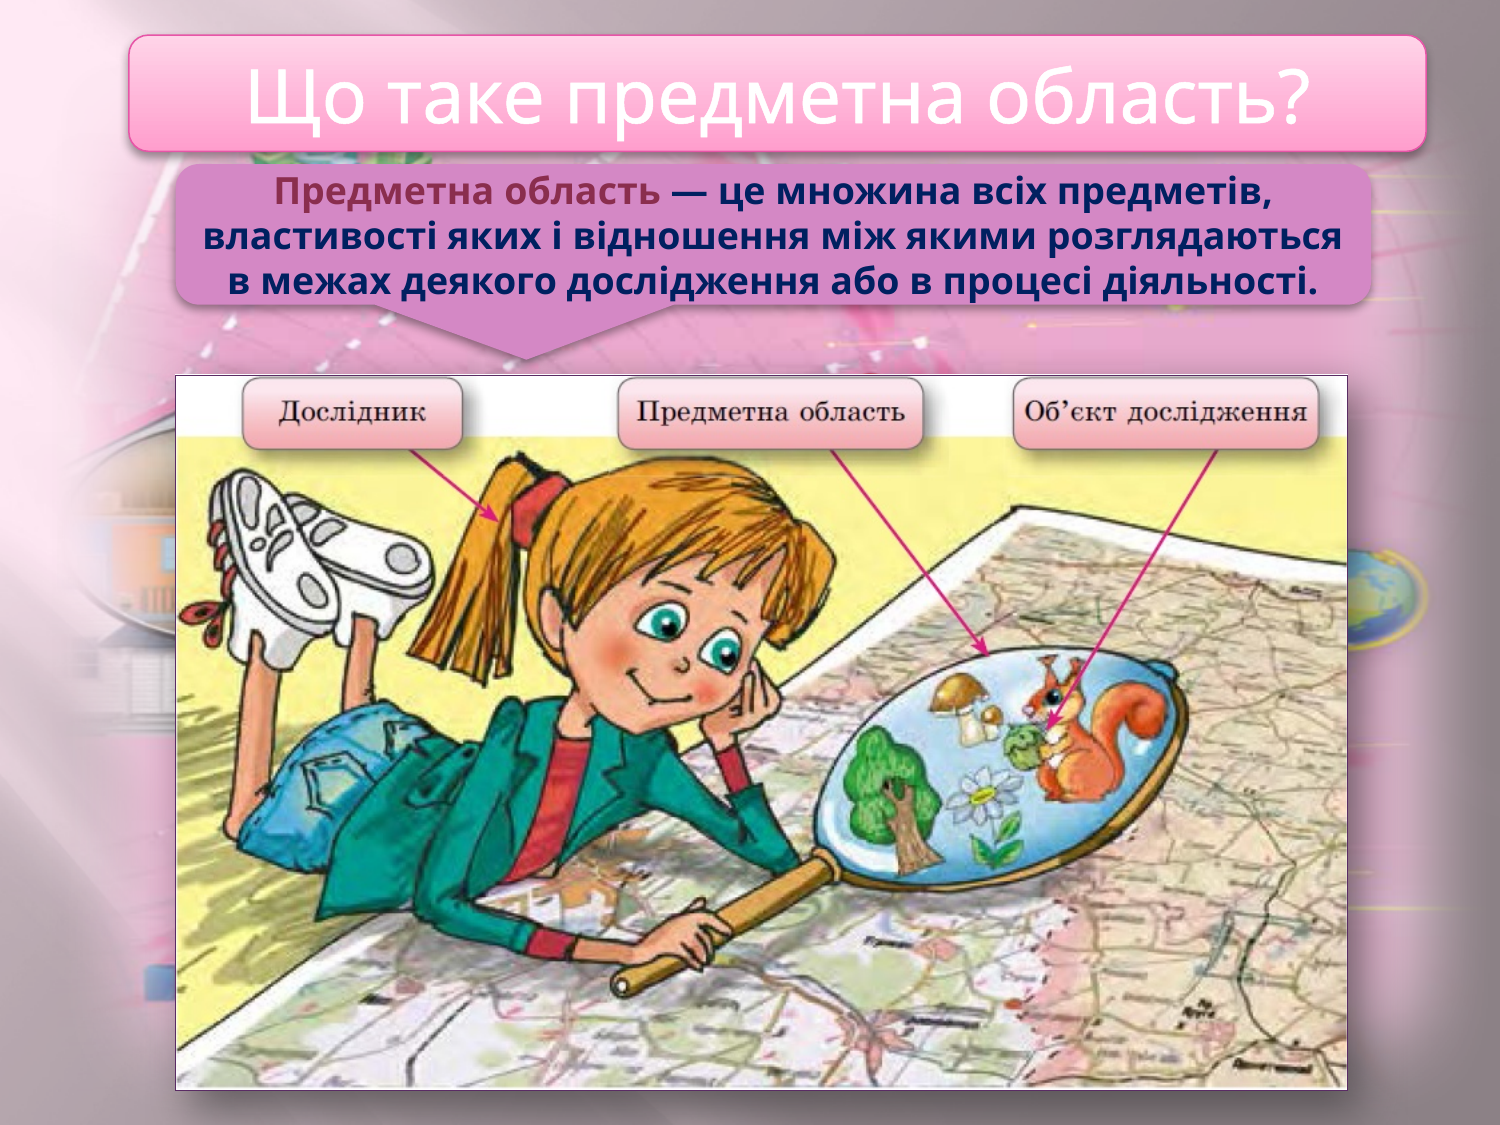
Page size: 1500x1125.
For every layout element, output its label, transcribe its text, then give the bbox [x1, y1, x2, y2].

picture [46, 46, 1500, 1125]
text_box Що таке предметна область? [130, 34, 1425, 45]
